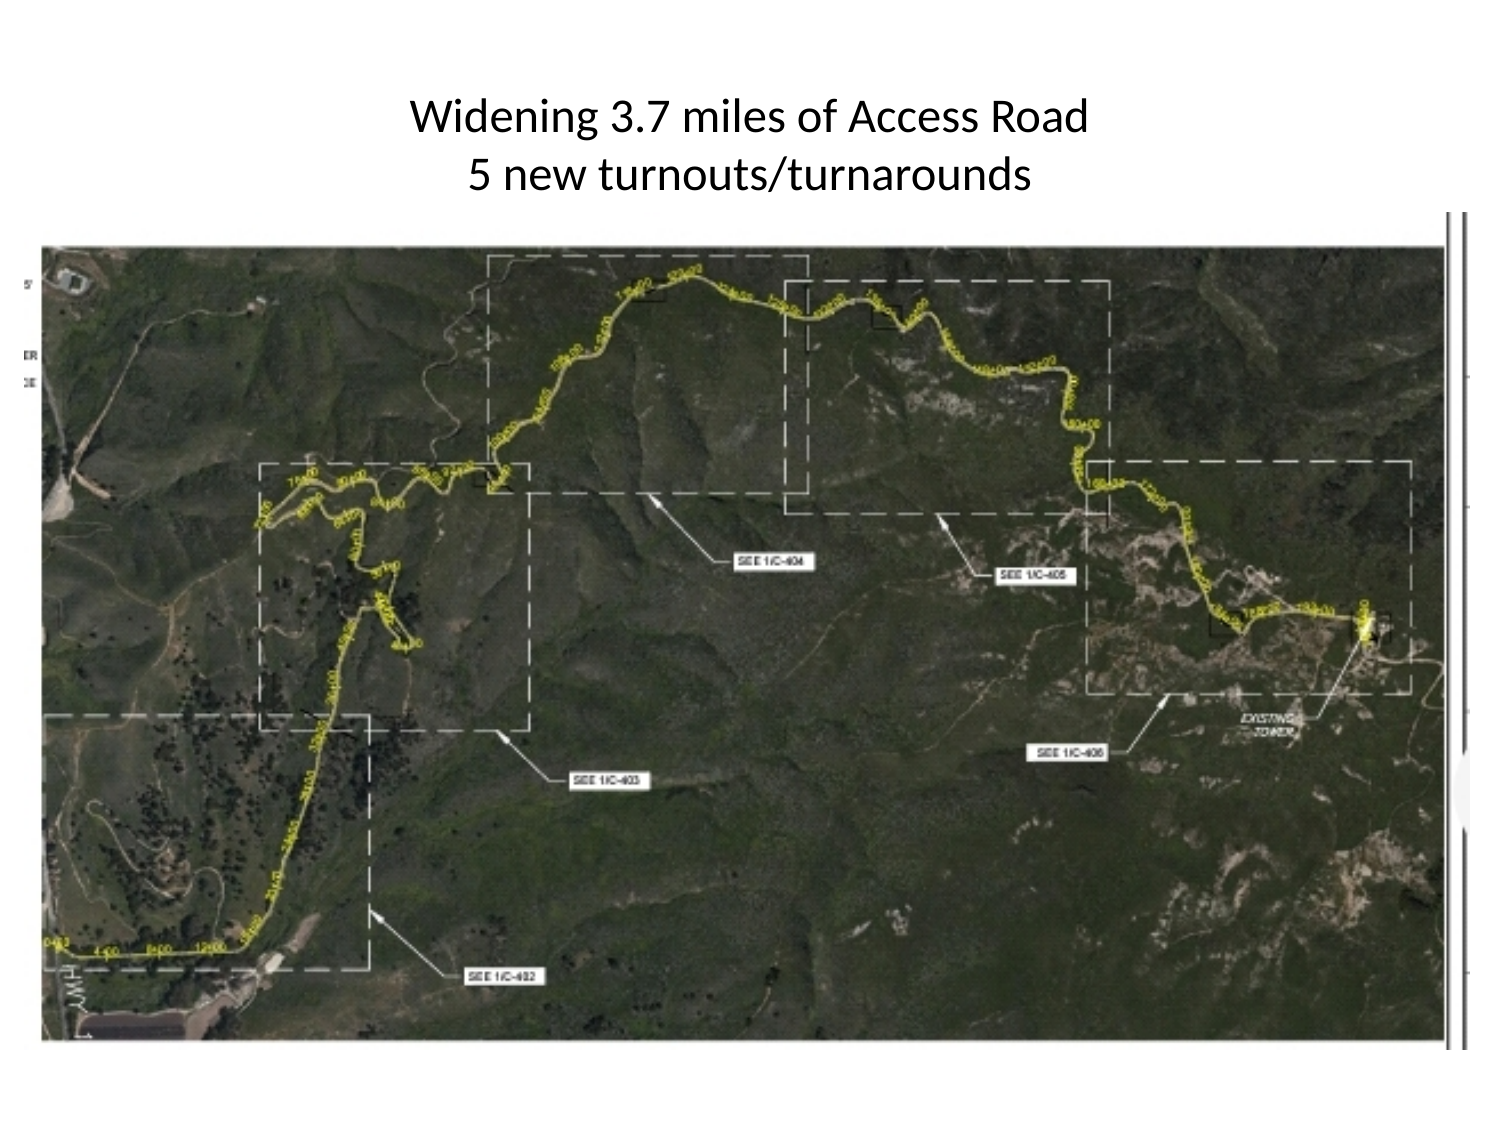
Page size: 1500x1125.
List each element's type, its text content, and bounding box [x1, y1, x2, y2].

picture [24, 212, 1470, 1051]
text_box Widening 3.7 miles of Access Road 5 new turnouts/turnarounds [75, 74, 1425, 210]
